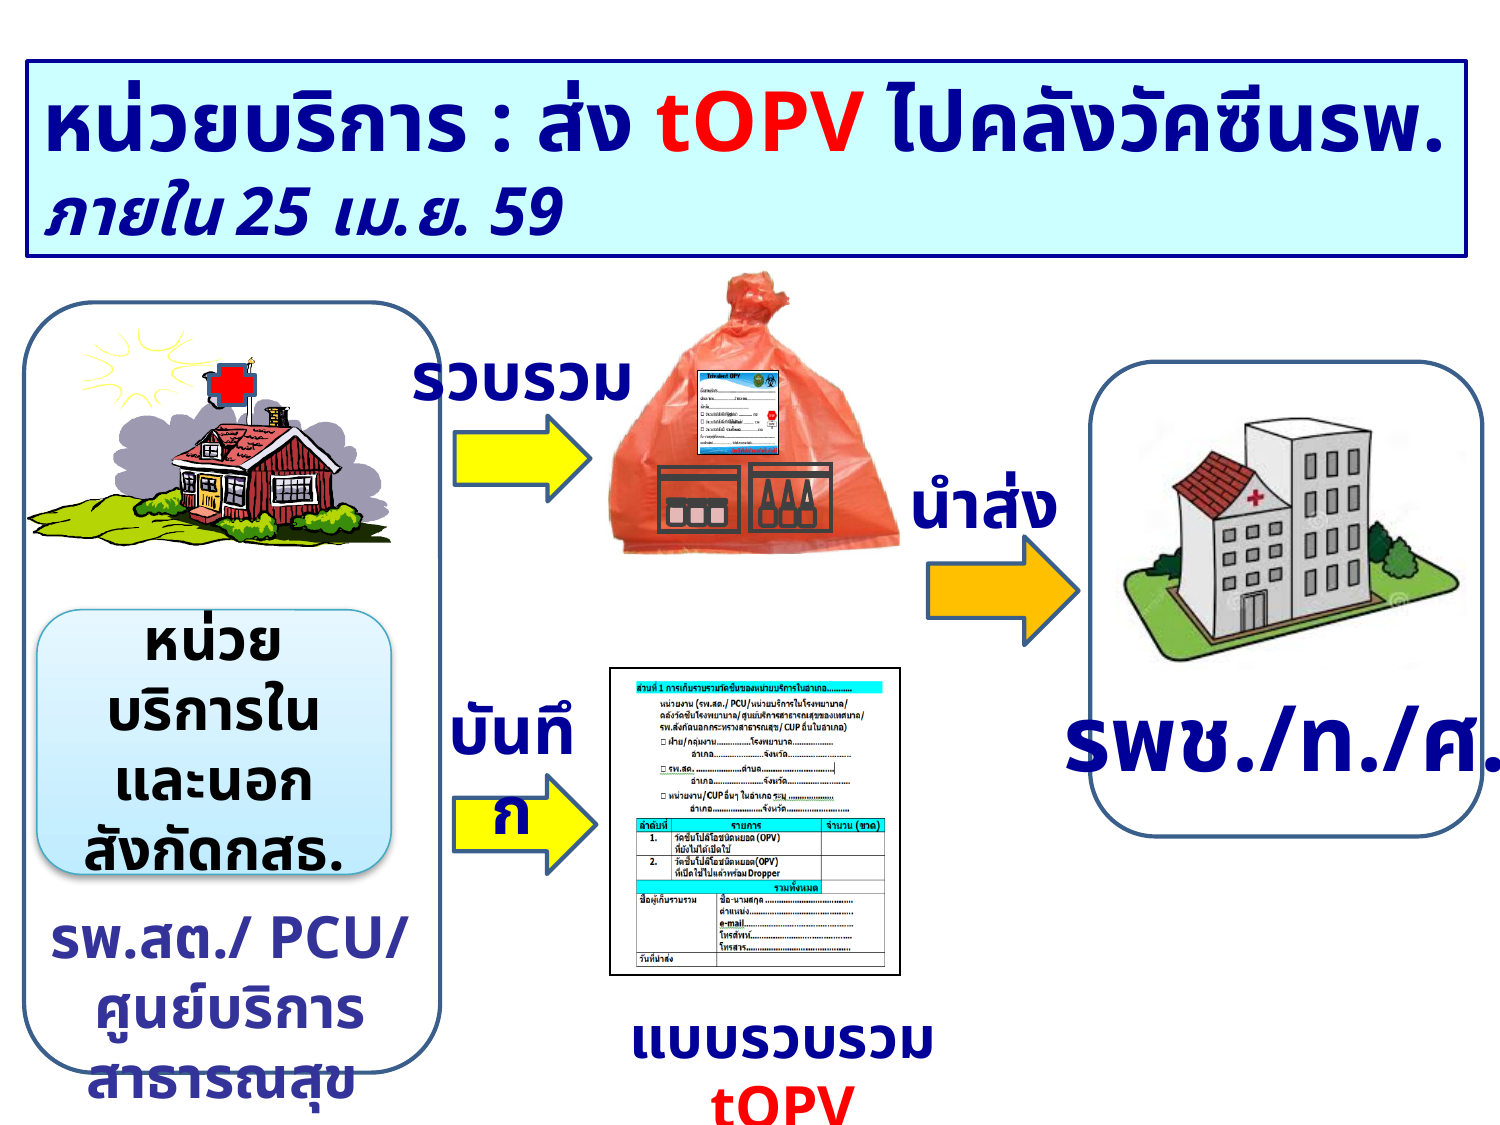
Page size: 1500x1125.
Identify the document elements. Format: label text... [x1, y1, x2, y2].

picture [1115, 393, 1467, 669]
text_box รวบรวม [379, 326, 594, 421]
text_box [37, 300, 426, 327]
text_box [21, 421, 443, 893]
text_box [452, 413, 593, 504]
picture [610, 668, 900, 975]
text_box [1093, 798, 1479, 839]
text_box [599, 266, 918, 564]
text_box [26, 328, 392, 548]
text_box หน่วยบริการ : ส่ง tOPV ไปคลังวัคซีนรพ. ภายใน 25 เม.ย. 59 [25, 59, 1468, 258]
text_box หน่วยบริการในและนอกสังกัดกสธ. [36, 608, 393, 876]
text_box แบบรวบรวม tOPV [588, 992, 963, 1125]
text_box รพ.สต./ PCU/ ศูนย์บริการสาธารณสุข [5, 893, 455, 1118]
text_box รพช./ท./ศ. [1048, 672, 1500, 798]
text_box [867, 454, 1102, 646]
text_box [544, 856, 568, 876]
text_box [1088, 359, 1485, 672]
text_box บันทึก [419, 680, 605, 856]
